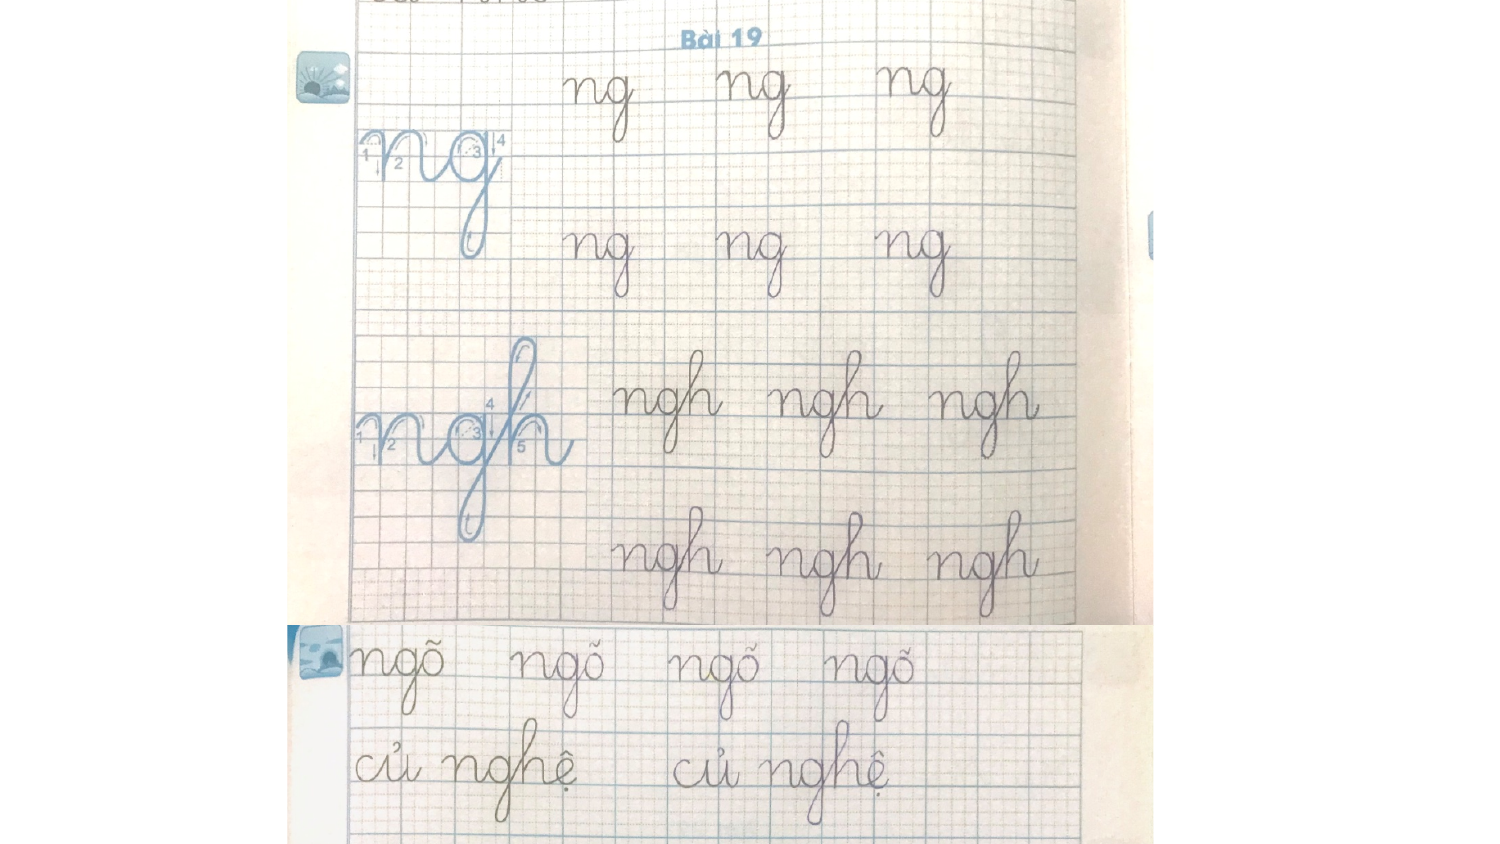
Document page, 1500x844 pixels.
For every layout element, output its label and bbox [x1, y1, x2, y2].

picture [287, 0, 1154, 844]
